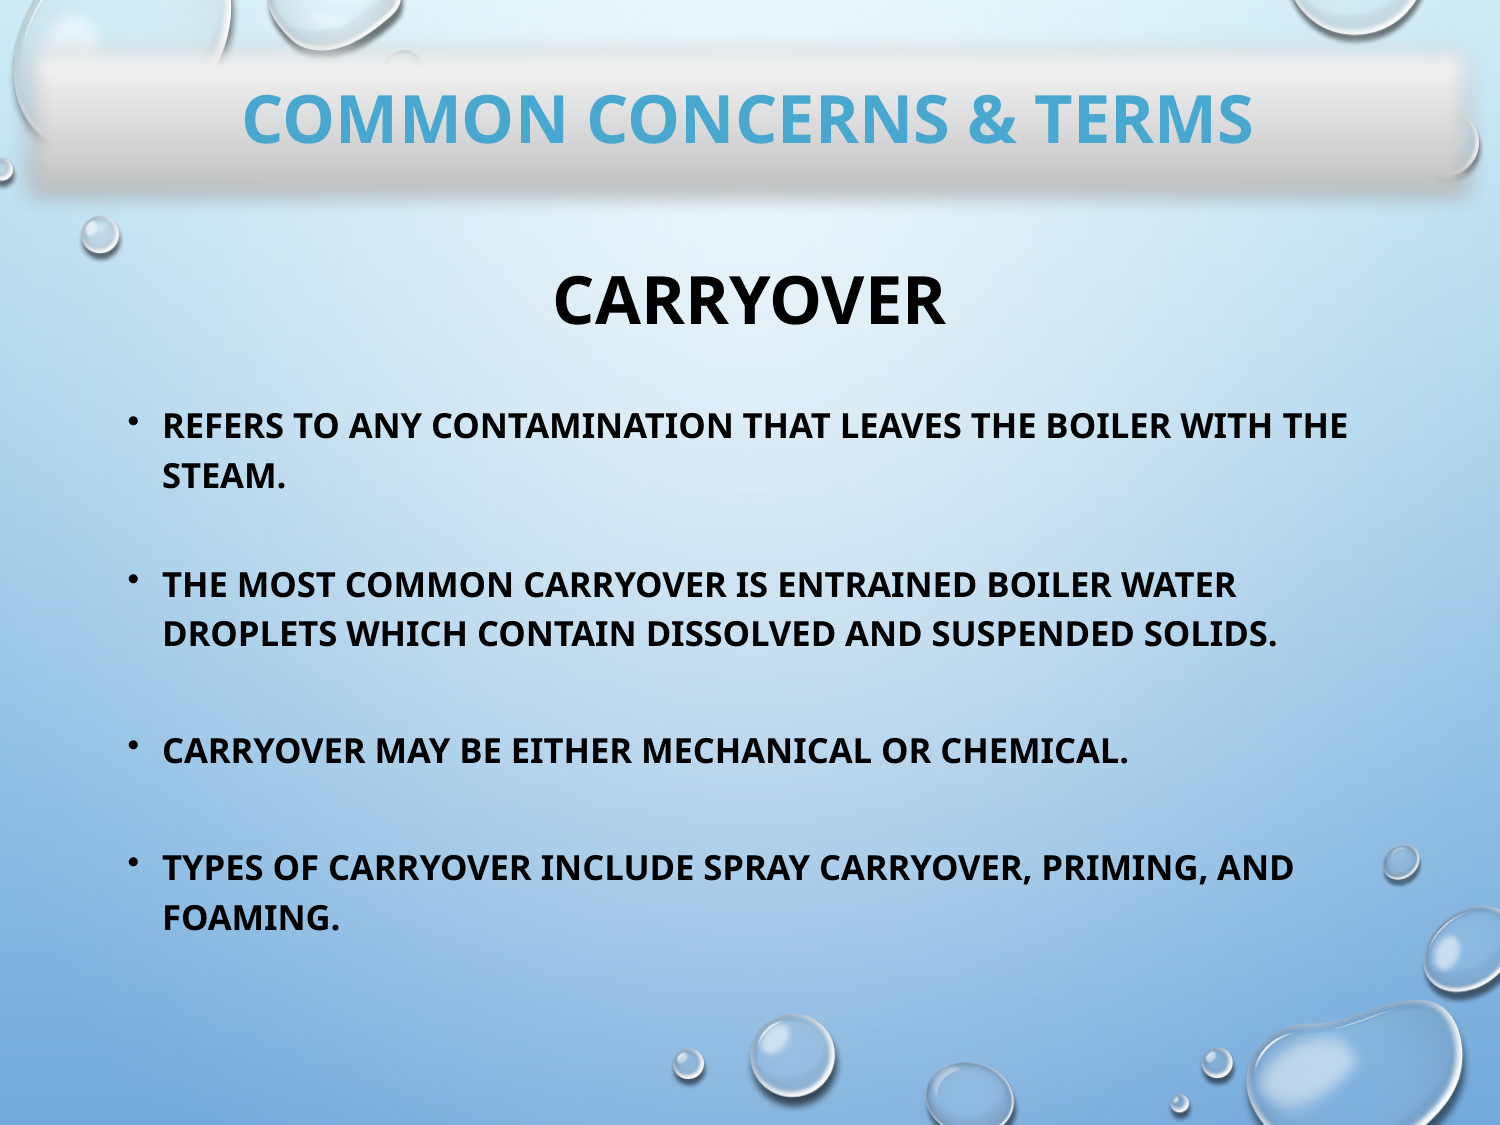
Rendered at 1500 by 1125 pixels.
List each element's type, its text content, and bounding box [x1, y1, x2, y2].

list Refers to any contamination that leaves the boiler with the steam. The most common carryover is entrained boiler water droplets which contain dissolved and suspended solids. Carryover may be either mechanical or chemical. Types of carryover include spray carryover, priming, and foaming. [112, 388, 1388, 950]
picture [0, 0, 1500, 1125]
title Carryover [337, 234, 1163, 372]
text_box Common concerns & terms [50, 71, 1451, 177]
